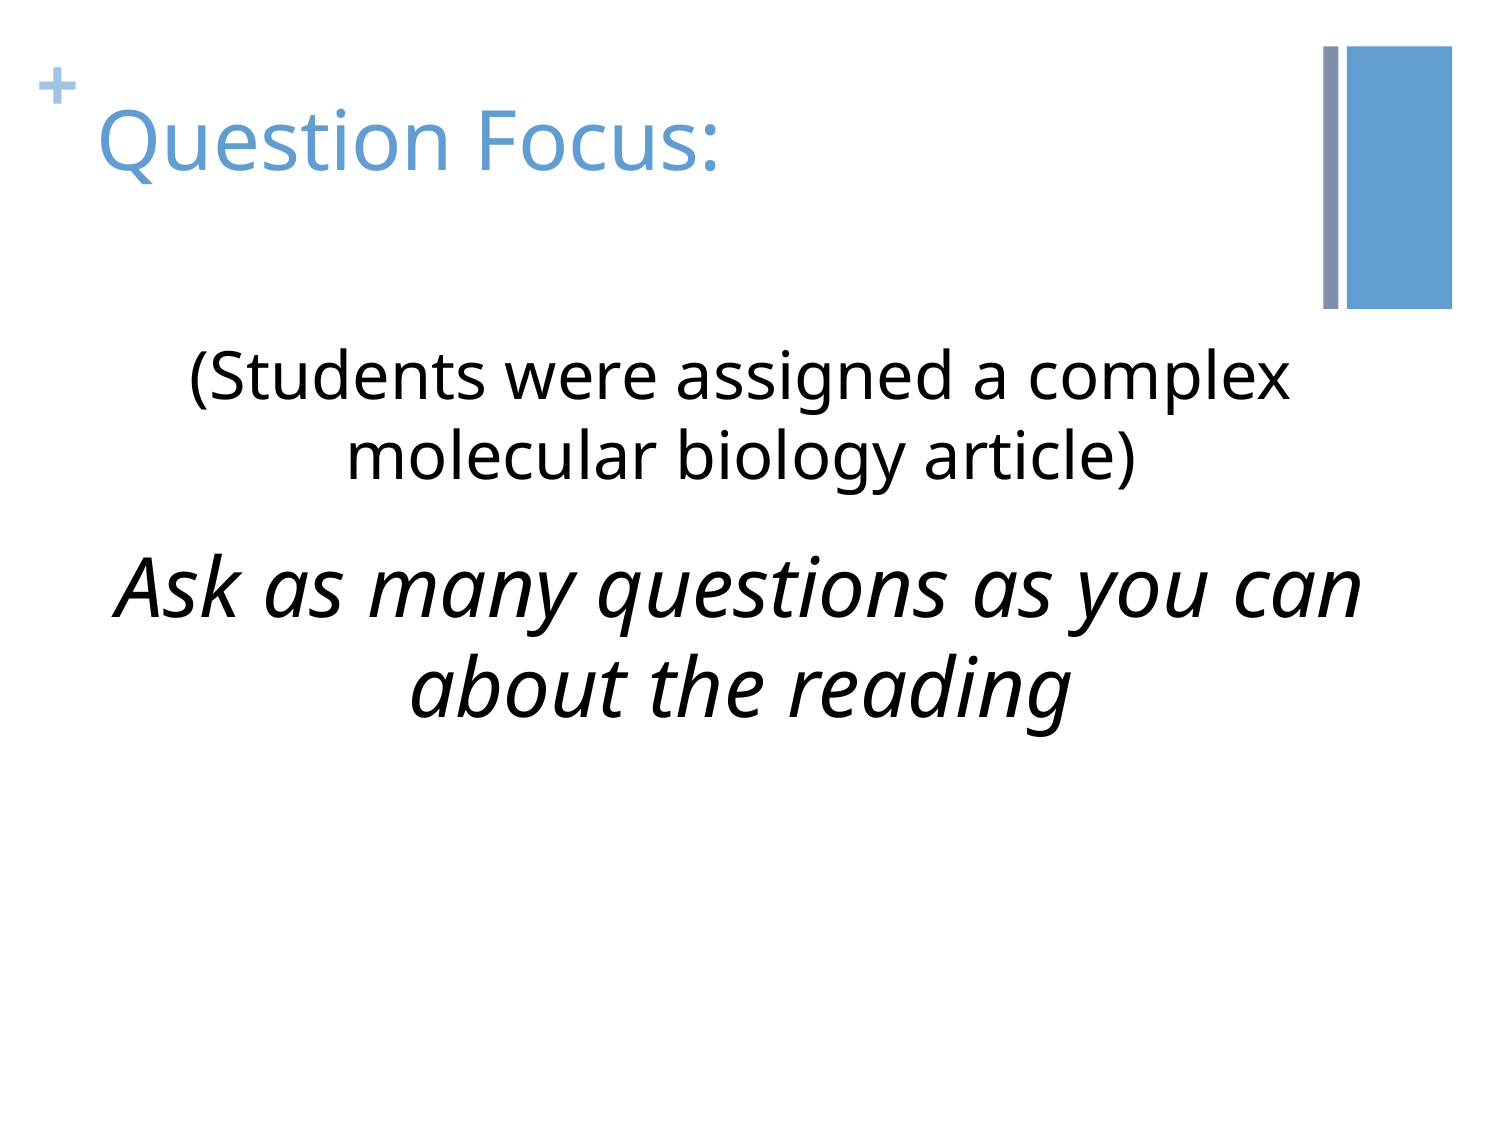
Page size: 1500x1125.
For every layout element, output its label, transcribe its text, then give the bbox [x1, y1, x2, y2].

title Question Focus: [81, 79, 1322, 263]
list (Students were assigned a complex molecular biology article) Ask as many questions as you can about the reading [43, 324, 1440, 1005]
